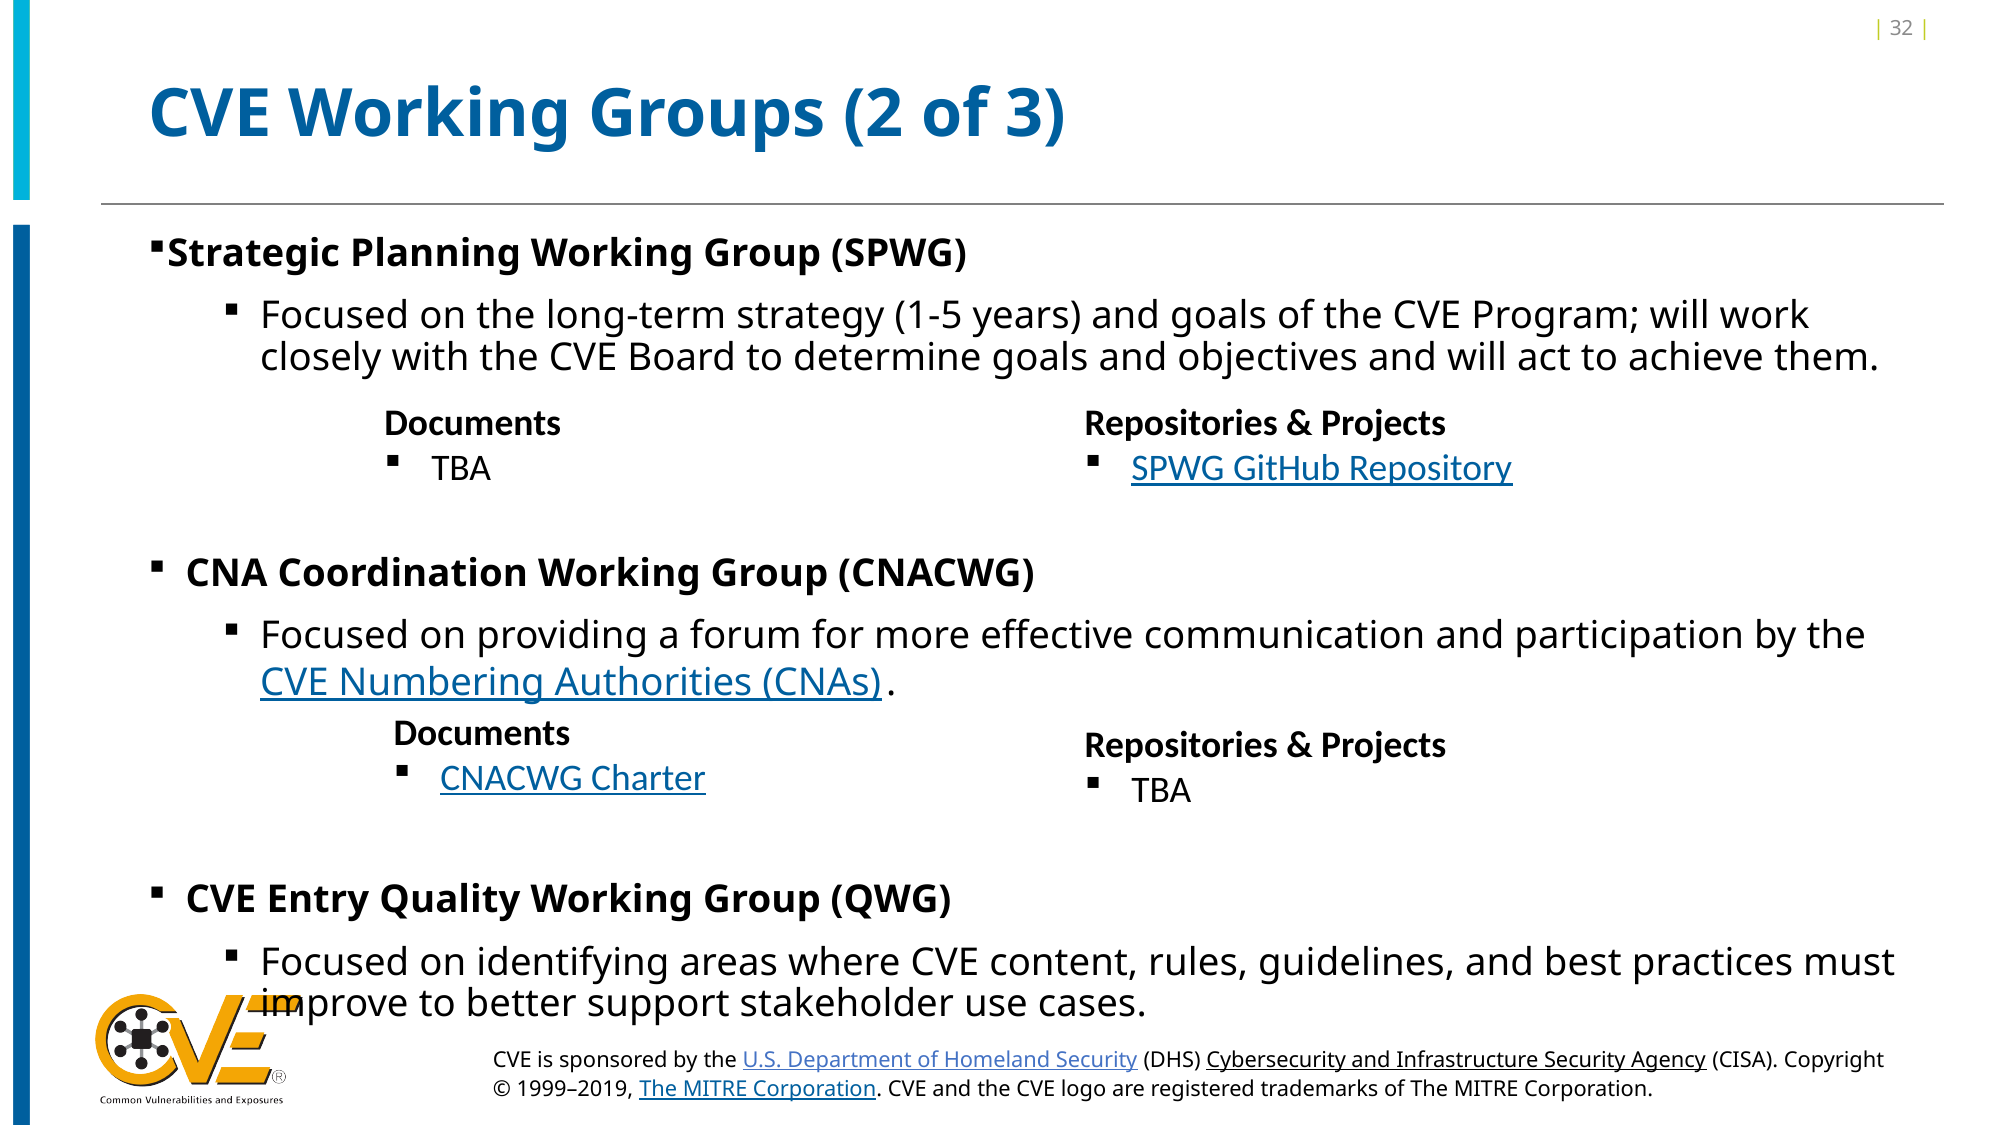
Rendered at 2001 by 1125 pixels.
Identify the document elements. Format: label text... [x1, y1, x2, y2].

list Strategic Planning Working Group (SPWG) Focused on the long-term strategy (1-5 years) and goals of the CVE Program; will work closely with the CVE Board to determine goals and objectives and will act to achieve them. CNA Coordination Working Group (CNACWG) Focused on providing a forum for more effective communication and participation by the CVE Numbering Authorities (CNAs). CVE Entry Quality Working Group (QWG) Focused on identifying areas where CVE content, rules, guidelines, and best practices must improve to better support stakeholder use cases. [133, 225, 1949, 1035]
text_box Documents CNACWG Charter [378, 700, 809, 806]
text_box Repositories & Projects TBA [1069, 712, 1631, 818]
title CVE Working Groups (2 of 3) [133, 45, 1664, 188]
slide_number | 32 | [1836, 20, 1946, 50]
text_box Documents TBA [369, 390, 930, 496]
text_box Repositories & Projects SPWG GitHub Repository [1069, 390, 1926, 496]
picture [95, 994, 303, 1106]
